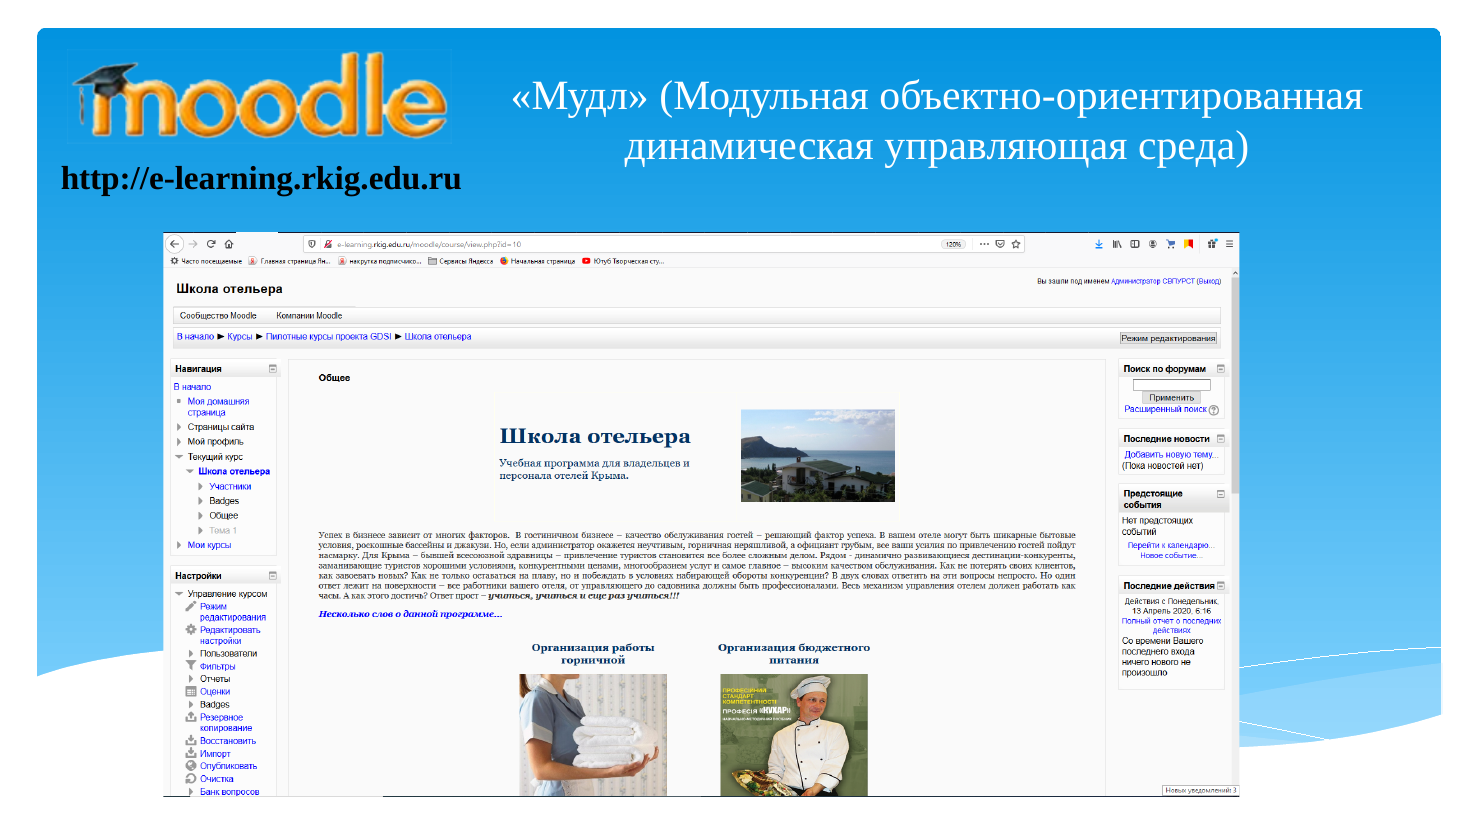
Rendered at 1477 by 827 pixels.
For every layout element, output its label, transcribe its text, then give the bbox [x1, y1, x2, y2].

picture [66, 51, 452, 145]
text_box http://e-learning.rkig.edu.ru [49, 150, 474, 202]
picture [163, 232, 1240, 797]
text_box «Мудл» (Модульная объектно-ориентированная динамическая управляющая среда) [456, 60, 1418, 175]
